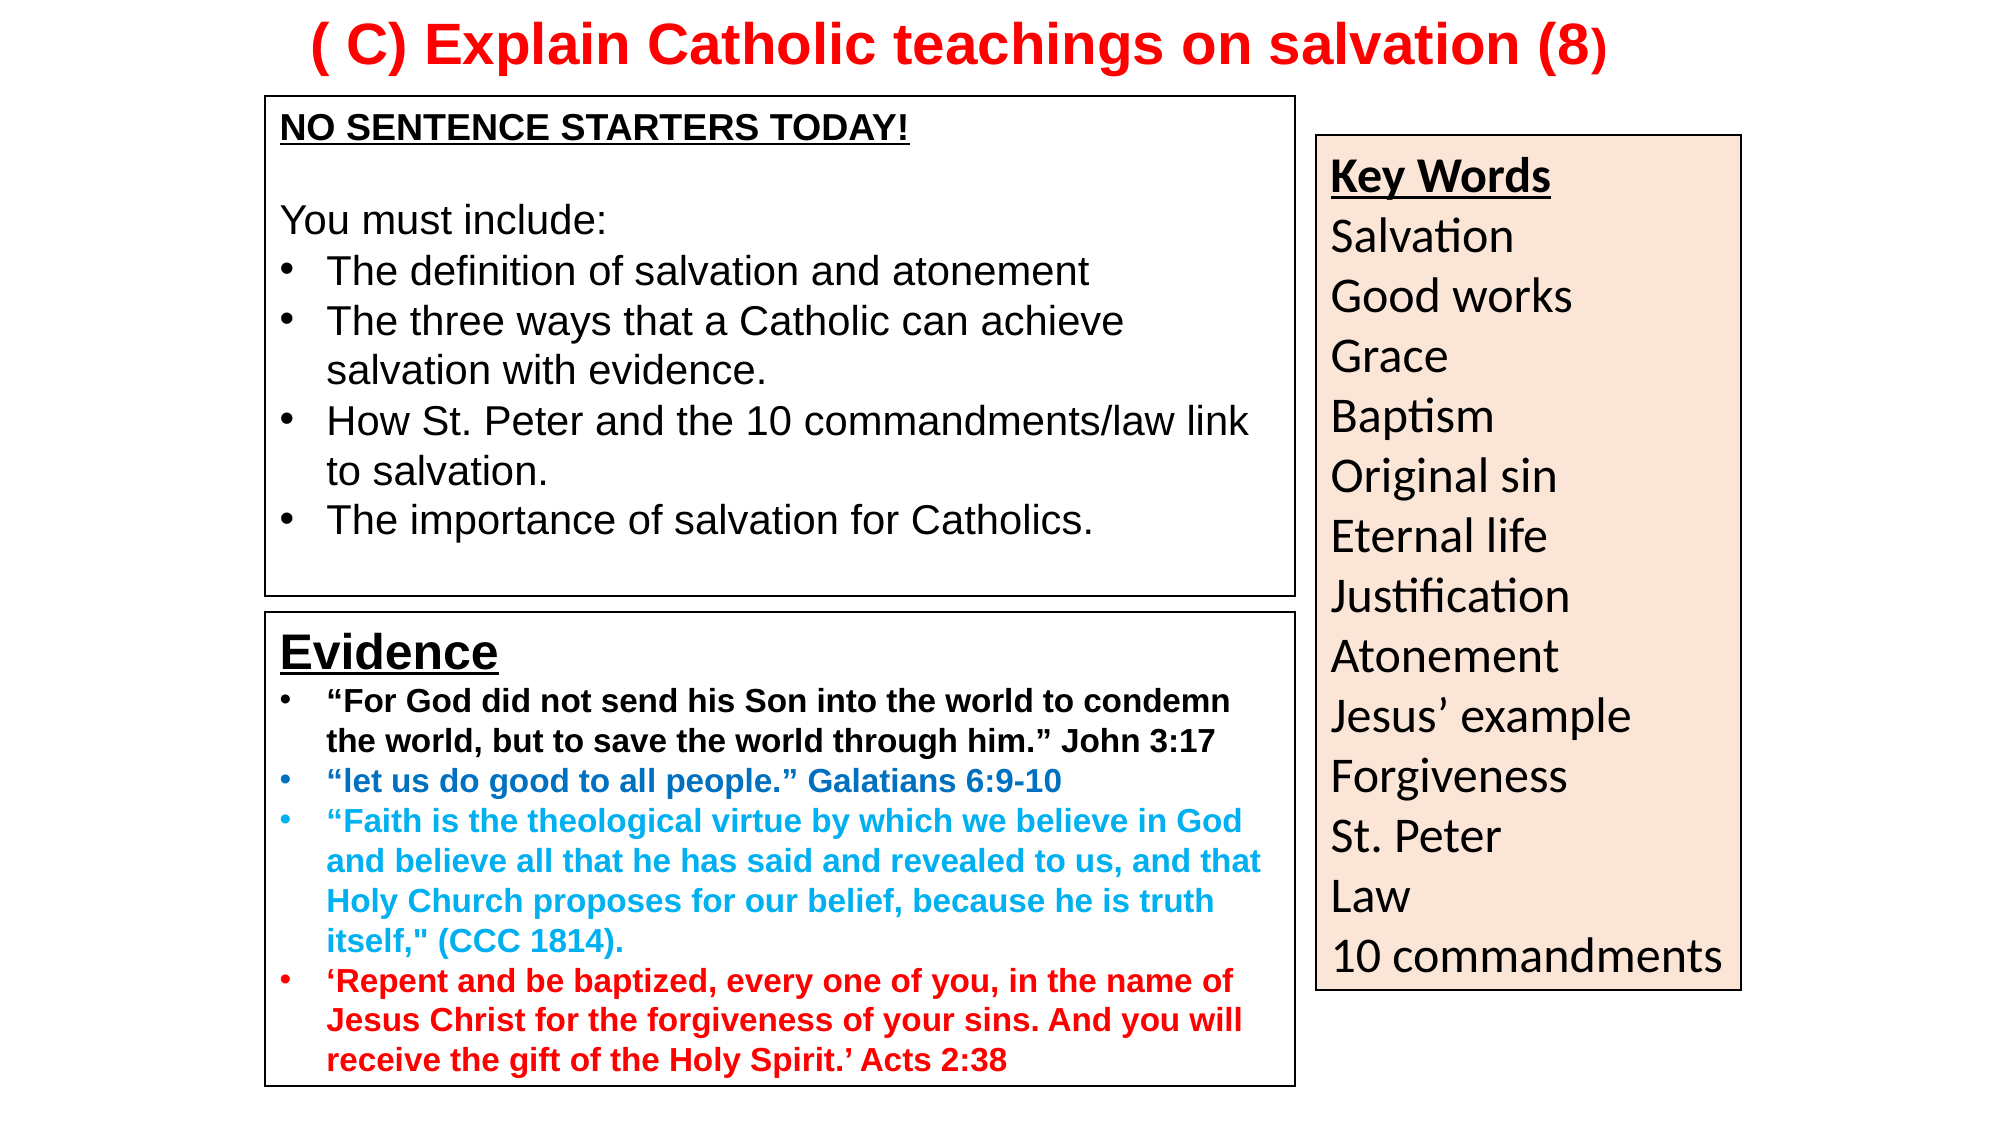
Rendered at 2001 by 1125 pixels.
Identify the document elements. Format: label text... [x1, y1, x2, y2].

text_box ( C) Explain Catholic teachings on salvation (8) [295, 0, 1714, 84]
text_box Key Words Salvation Good works Grace Baptism Original sin Eternal life Justification Atonement Jesus’ example Forgiveness St. Peter Law 10 commandments [1315, 134, 1742, 991]
text_box Evidence “For God did not send his Son into the world to condemn the world, but to save the world through him.” John 3:17 “let us do good to all people.” Galatians 6:9-10 “Faith is the theological virtue by which we believe in God and believe all that he has said and revealed to us, and that Holy Church proposes for our belief, because he is truth itself," (CCC 1814). ‘Repent and be baptized, every one of you, in the name of Jesus Christ for the forgiveness of your sins. And you will receive the gift of the Holy Spirit.’ Acts 2:38 [264, 611, 1296, 1087]
text_box NO SENTENCE STARTERS TODAY! You must include: The definition of salvation and atonement The three ways that a Catholic can achieve salvation with evidence. How St. Peter and the 10 commandments/law link to salvation. The importance of salvation for Catholics. [264, 95, 1296, 597]
